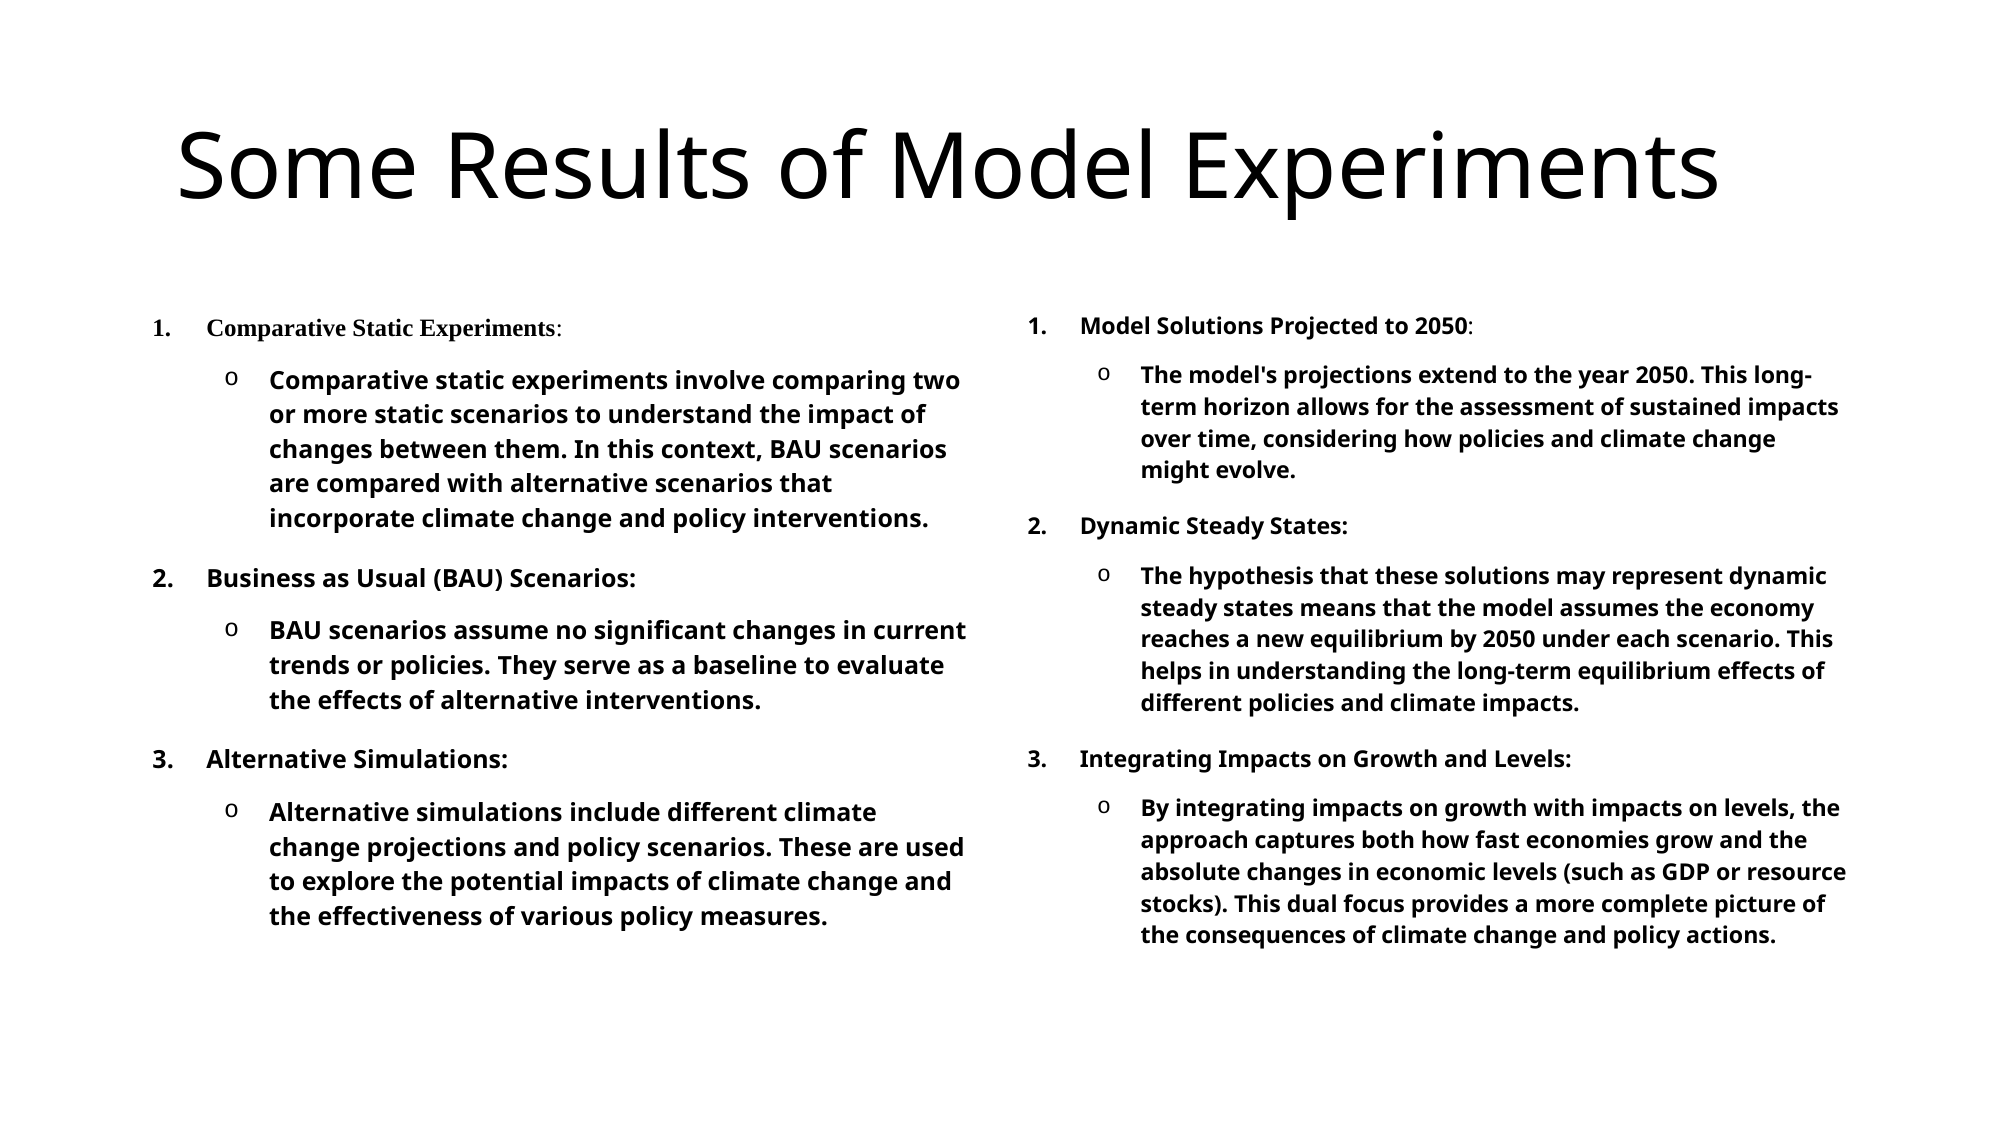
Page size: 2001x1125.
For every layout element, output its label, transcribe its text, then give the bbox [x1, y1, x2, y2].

title Some Results of Model Experiments [137, 59, 1863, 278]
list Comparative Static Experiments: Comparative static experiments involve comparing two or more static scenarios to understand the impact of changes between them. In this context, BAU scenarios are compared with alternative scenarios that incorporate climate change and policy interventions. Business as Usual (BAU) Scenarios: BAU scenarios assume no significant changes in current trends or policies. They serve as a baseline to evaluate the effects of alternative interventions. Alternative Simulations: Alternative simulations include different climate change projections and policy scenarios. These are used to explore the potential impacts of climate change and the effectiveness of various policy measures. [137, 299, 988, 1014]
list Model Solutions Projected to 2050: The model's projections extend to the year 2050. This long-term horizon allows for the assessment of sustained impacts over time, considering how policies and climate change might evolve. Dynamic Steady States: The hypothesis that these solutions may represent dynamic steady states means that the model assumes the economy reaches a new equilibrium by 2050 under each scenario. This helps in understanding the long-term equilibrium effects of different policies and climate impacts. Integrating Impacts on Growth and Levels: By integrating impacts on growth with impacts on levels, the approach captures both how fast economies grow and the absolute changes in economic levels (such as GDP or resource stocks). This dual focus provides a more complete picture of the consequences of climate change and policy actions. [1012, 299, 1863, 1014]
